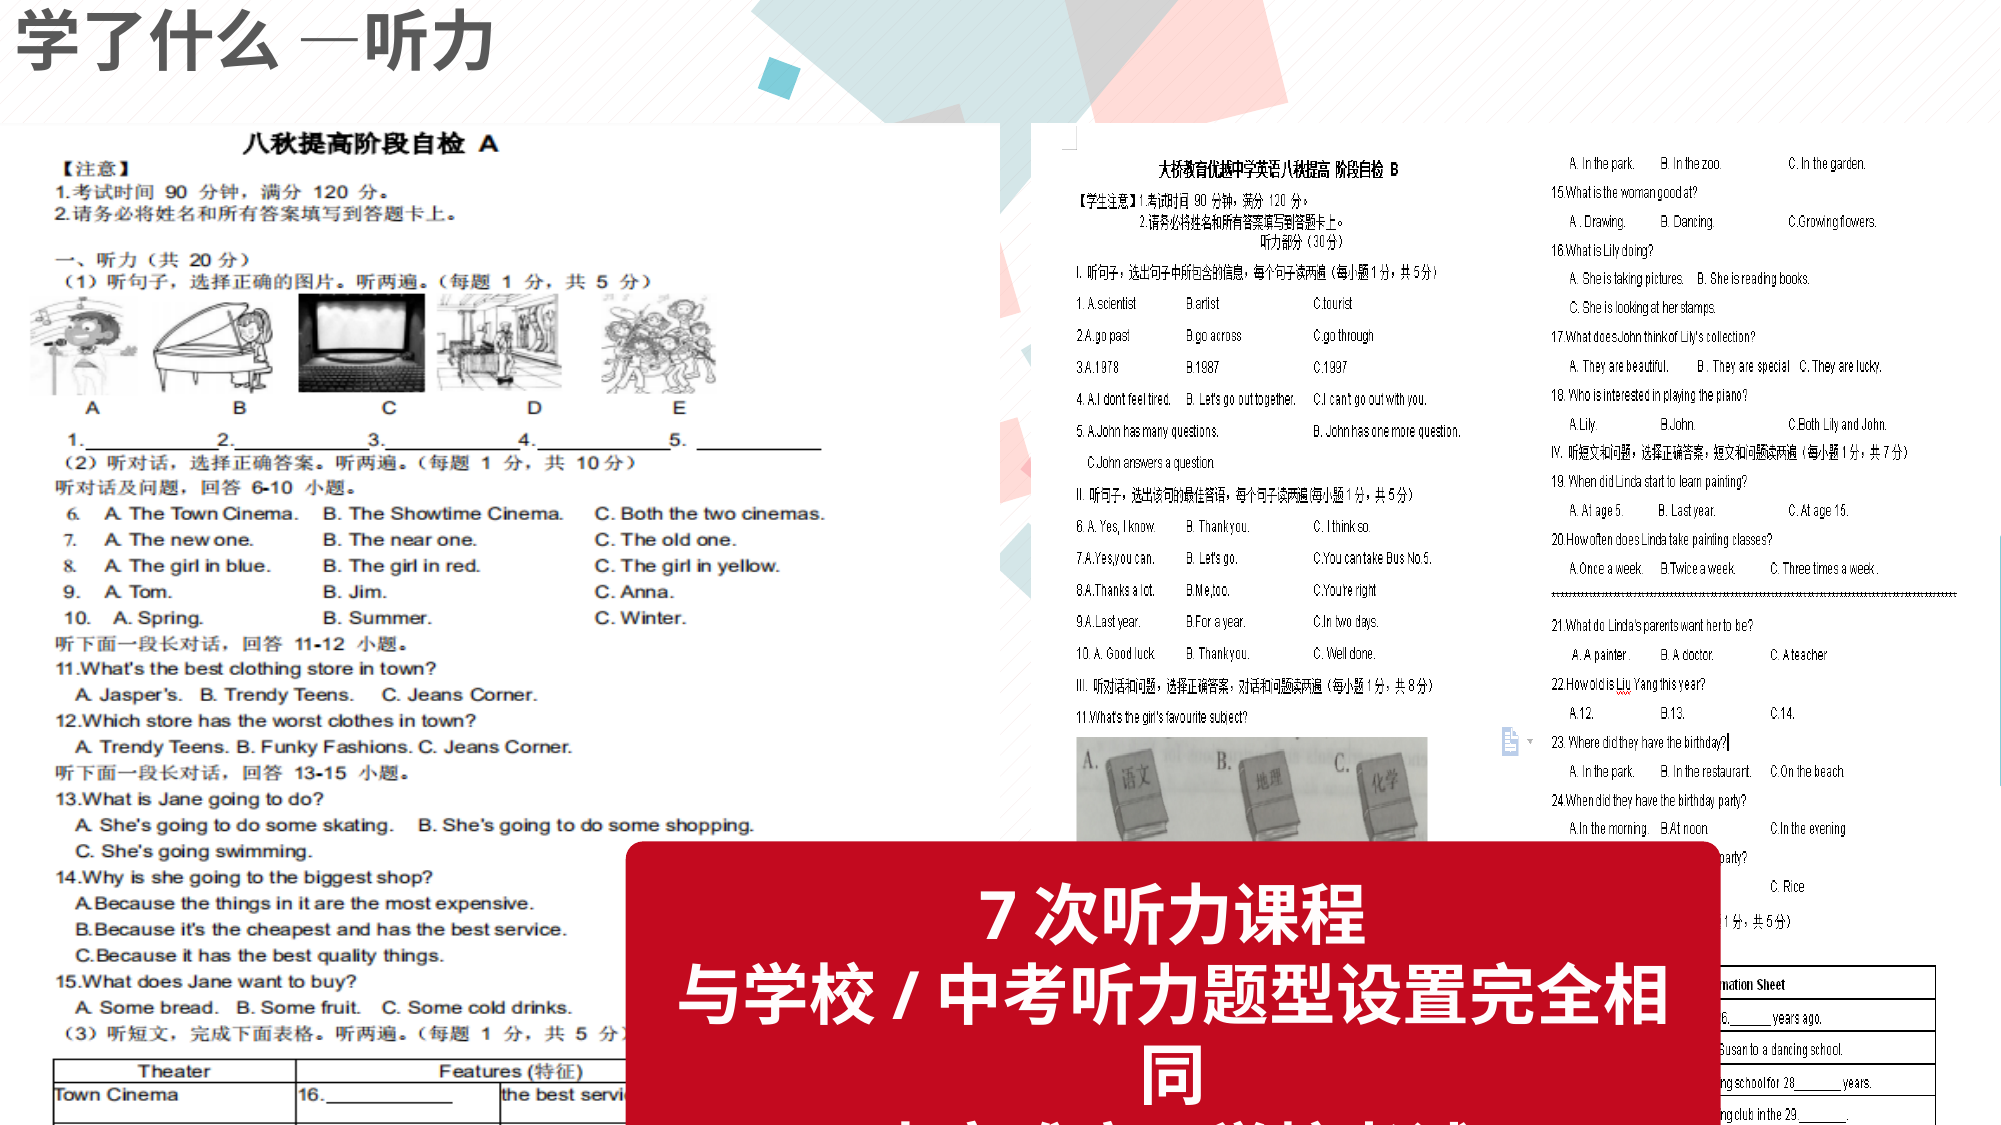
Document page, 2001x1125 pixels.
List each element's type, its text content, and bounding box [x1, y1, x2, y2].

text_box 学了什么 —听力 [0, 0, 634, 87]
text_box 7次听力课程 与学校/中考听力题型设置完全相同 内容难度＞学校考试 [1000, 840, 1031, 1125]
picture [0, 123, 1000, 1125]
picture [1031, 123, 2000, 1125]
